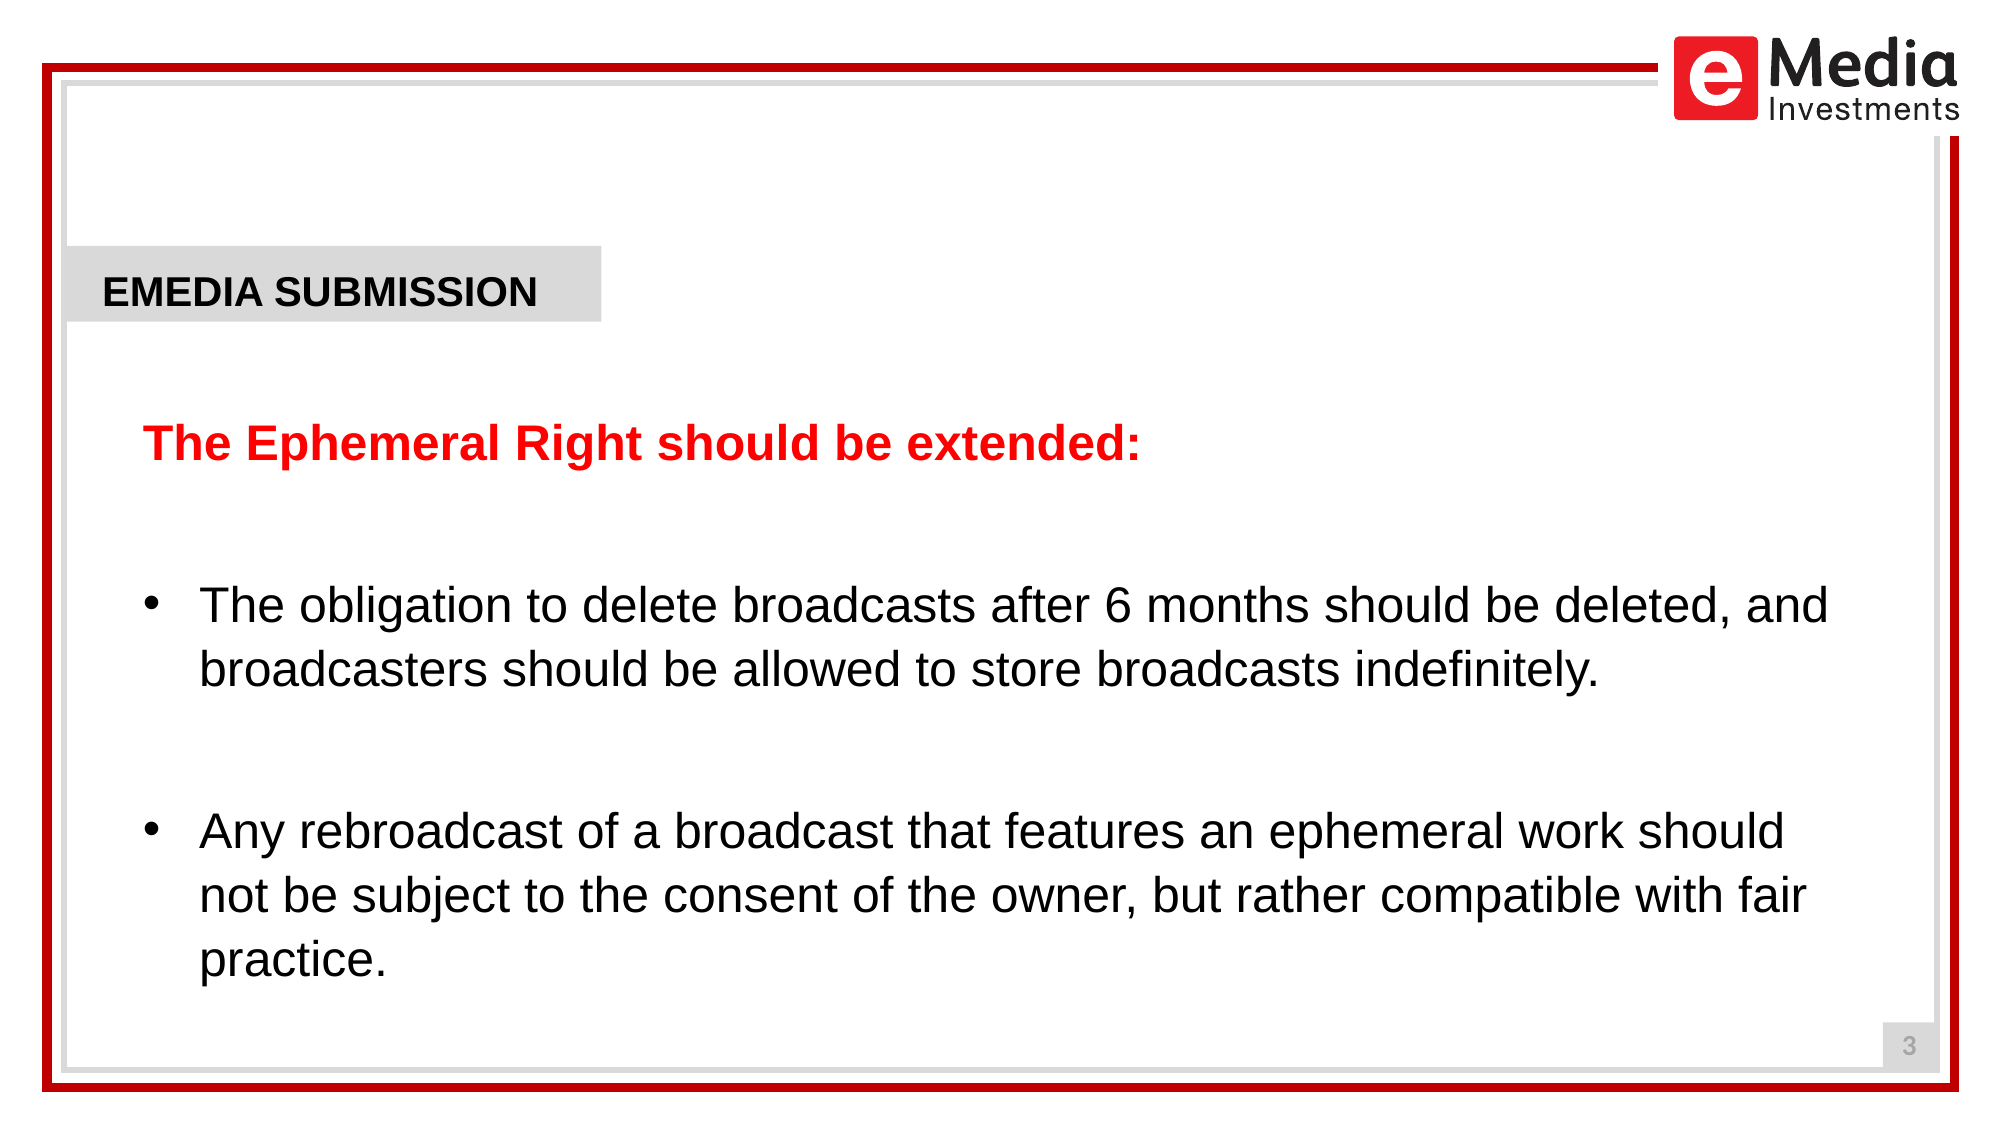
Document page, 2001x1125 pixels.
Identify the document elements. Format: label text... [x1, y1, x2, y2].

text_box EMEDIA SUBMISSION [49, 253, 1895, 322]
text_box 3 [1865, 1019, 1953, 1070]
text_box [64, 245, 602, 253]
text_box The Ephemeral Right should be extended: The obligation to delete broadcasts after 6 months should be deleted, and broadcasters should be allowed to store broadcasts indefinitely. Any rebroadcast of a broadcast that features an ephemeral work should not be subject to the consent of the owner, but rather compatible with fair practice. [128, 398, 1872, 1075]
